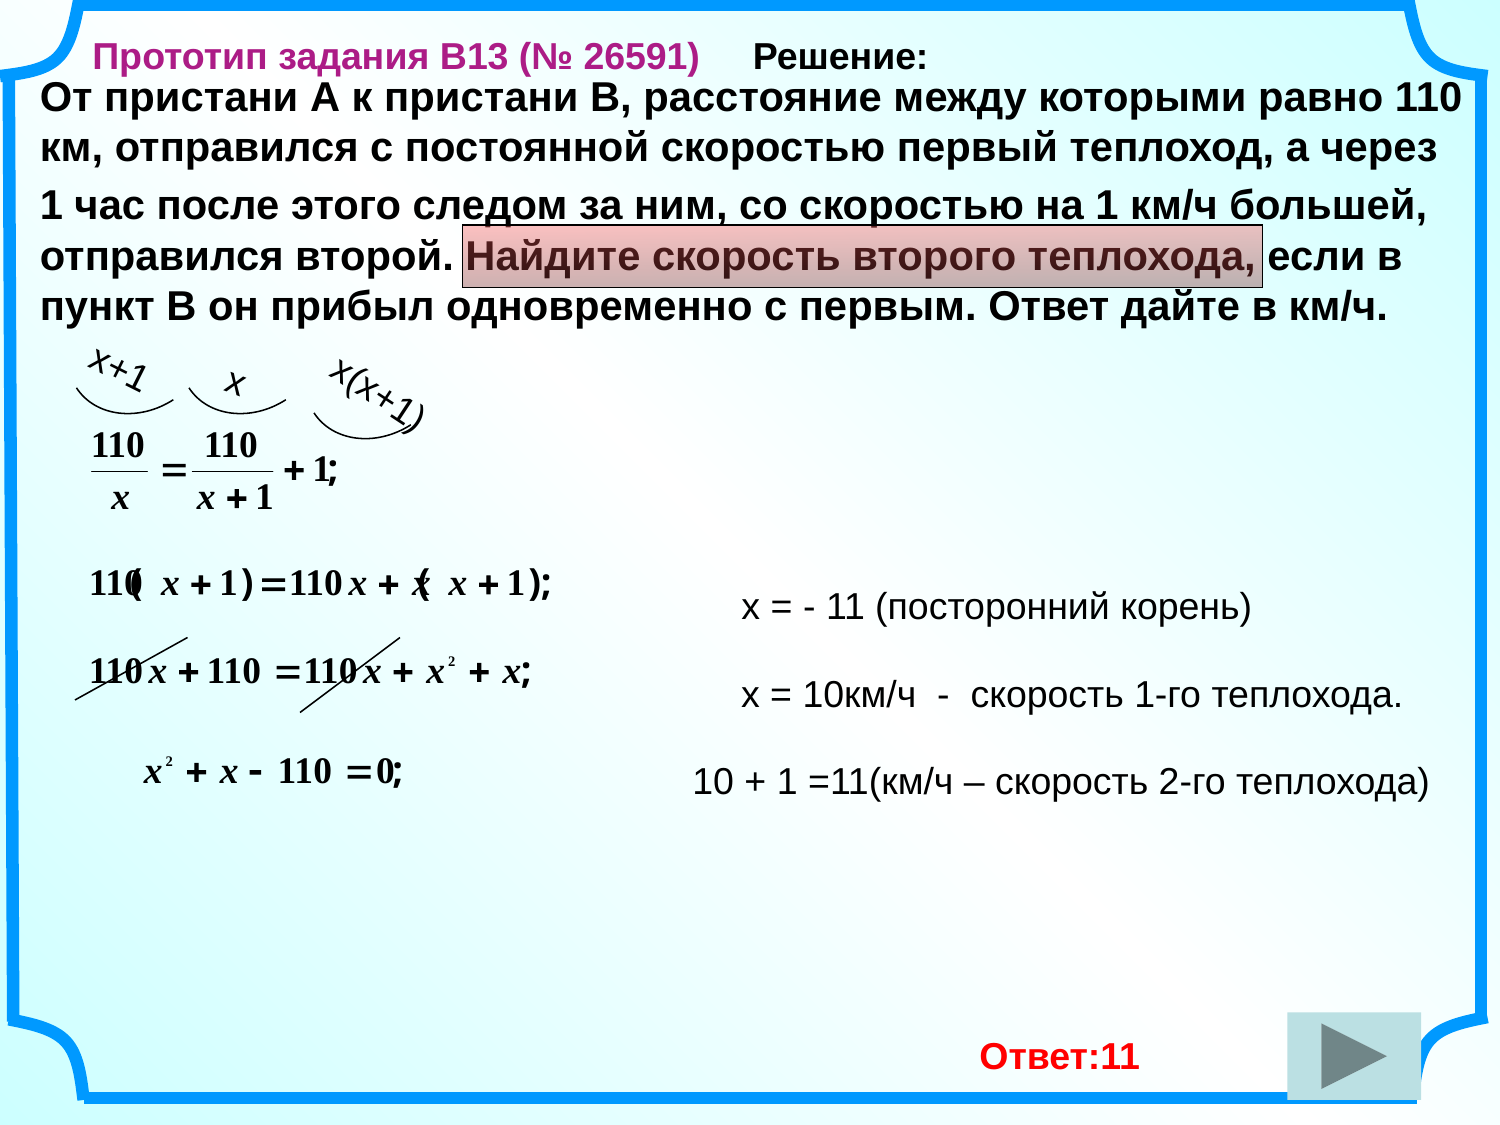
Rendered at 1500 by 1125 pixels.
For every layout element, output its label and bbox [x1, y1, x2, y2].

text_box [1491, 62, 1500, 338]
text_box [0, 0, 1488, 1101]
list [137, 749, 407, 794]
